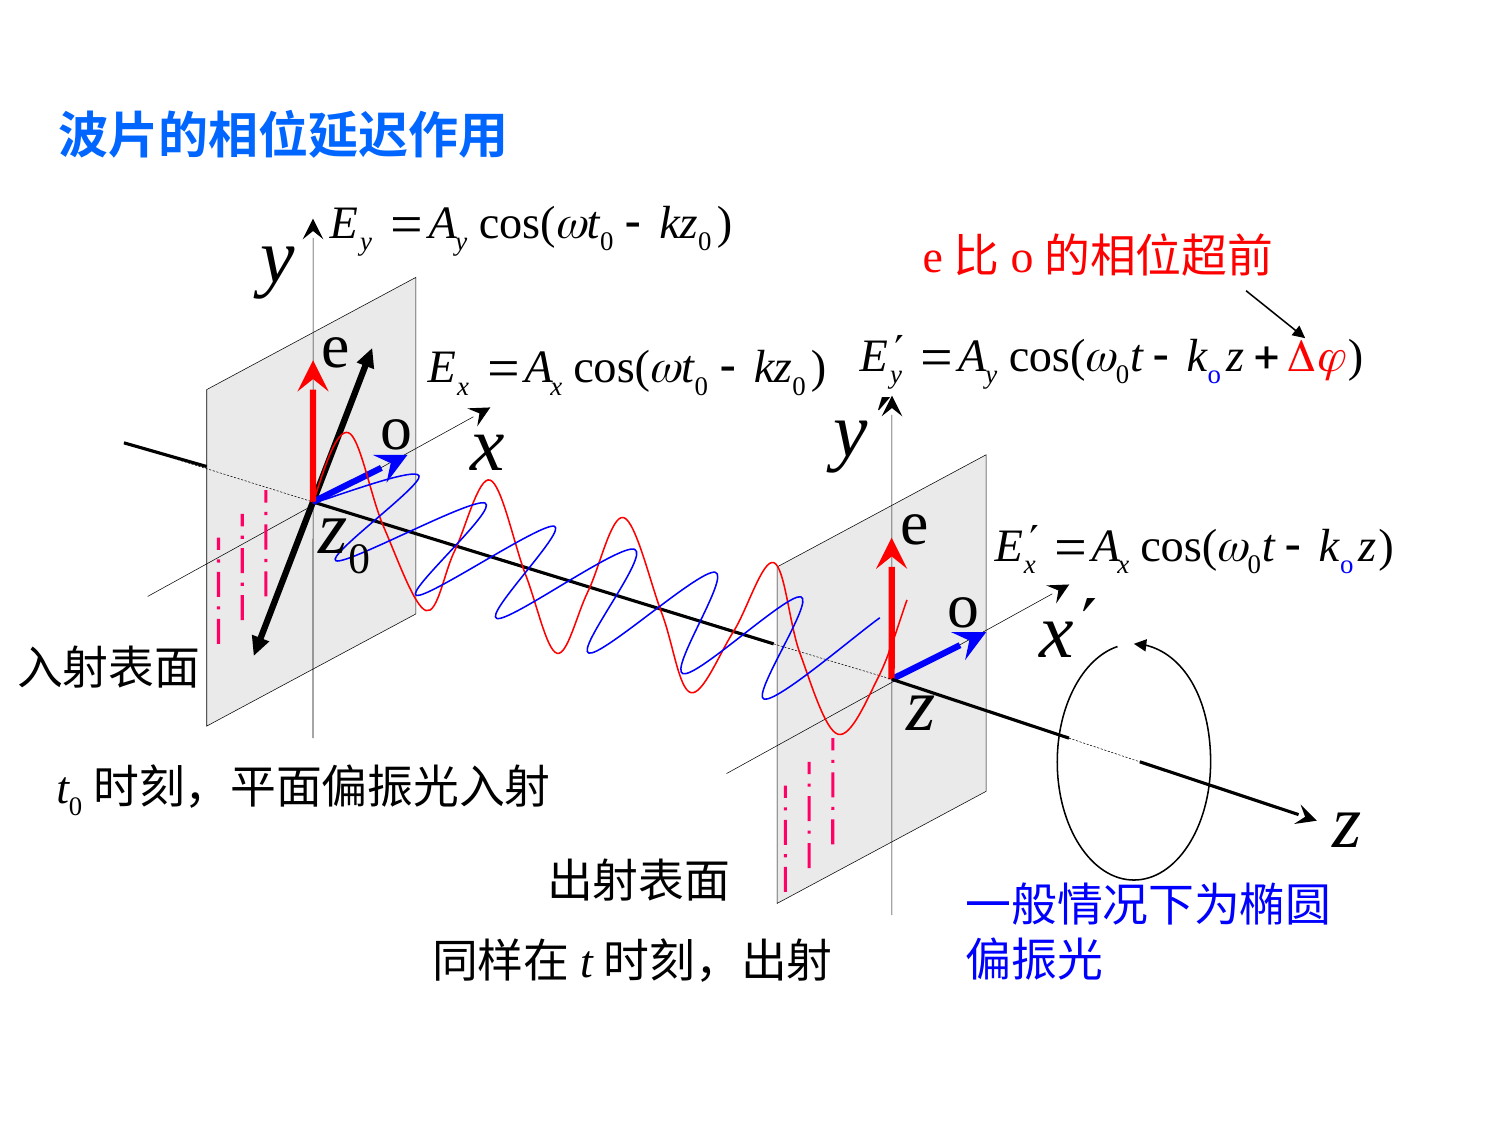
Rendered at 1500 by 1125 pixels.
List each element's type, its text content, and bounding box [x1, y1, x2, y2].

text_box [391, 526, 462, 611]
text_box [938, 584, 993, 644]
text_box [814, 385, 899, 490]
text_box [369, 473, 405, 478]
text_box [777, 676, 824, 745]
text_box [515, 545, 542, 573]
text_box [893, 652, 987, 842]
text_box [308, 218, 315, 229]
text_box [302, 372, 307, 381]
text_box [850, 324, 1373, 399]
text_box [321, 432, 368, 476]
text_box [303, 478, 386, 592]
text_box [471, 499, 524, 542]
text_box 一般情况下为椭圆偏振光 [950, 867, 1384, 993]
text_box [320, 192, 739, 266]
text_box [891, 680, 955, 744]
text_box 出射表面 [532, 844, 793, 915]
text_box [545, 517, 908, 735]
text_box [388, 474, 420, 507]
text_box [418, 336, 833, 407]
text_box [454, 419, 520, 491]
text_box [891, 501, 941, 561]
text_box [252, 540, 298, 656]
text_box [881, 548, 886, 559]
text_box [314, 547, 416, 669]
text_box [314, 393, 354, 476]
text_box [391, 484, 416, 520]
text_box 波片的相位延迟作用 [43, 66, 524, 172]
text_box [366, 348, 374, 365]
text_box [391, 502, 880, 700]
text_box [241, 230, 314, 315]
text_box [534, 564, 599, 654]
text_box [1057, 639, 1211, 867]
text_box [985, 514, 1401, 585]
text_box [777, 579, 786, 598]
text_box e比o的相位超前 [907, 219, 1289, 290]
text_box [391, 516, 428, 525]
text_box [371, 407, 426, 466]
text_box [1023, 586, 1109, 678]
text_box [206, 515, 312, 727]
text_box [777, 603, 792, 657]
text_box 入射表面 [2, 631, 219, 702]
text_box t0时刻，平面偏振光入射 [41, 750, 566, 828]
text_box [1316, 797, 1380, 861]
text_box [778, 508, 891, 597]
text_box [777, 687, 891, 895]
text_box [312, 324, 362, 384]
text_box [893, 454, 987, 678]
text_box [206, 335, 312, 563]
text_box [330, 277, 416, 474]
text_box [1294, 804, 1311, 824]
text_box [872, 650, 891, 692]
text_box 同样在t时刻，出射 [417, 924, 848, 995]
